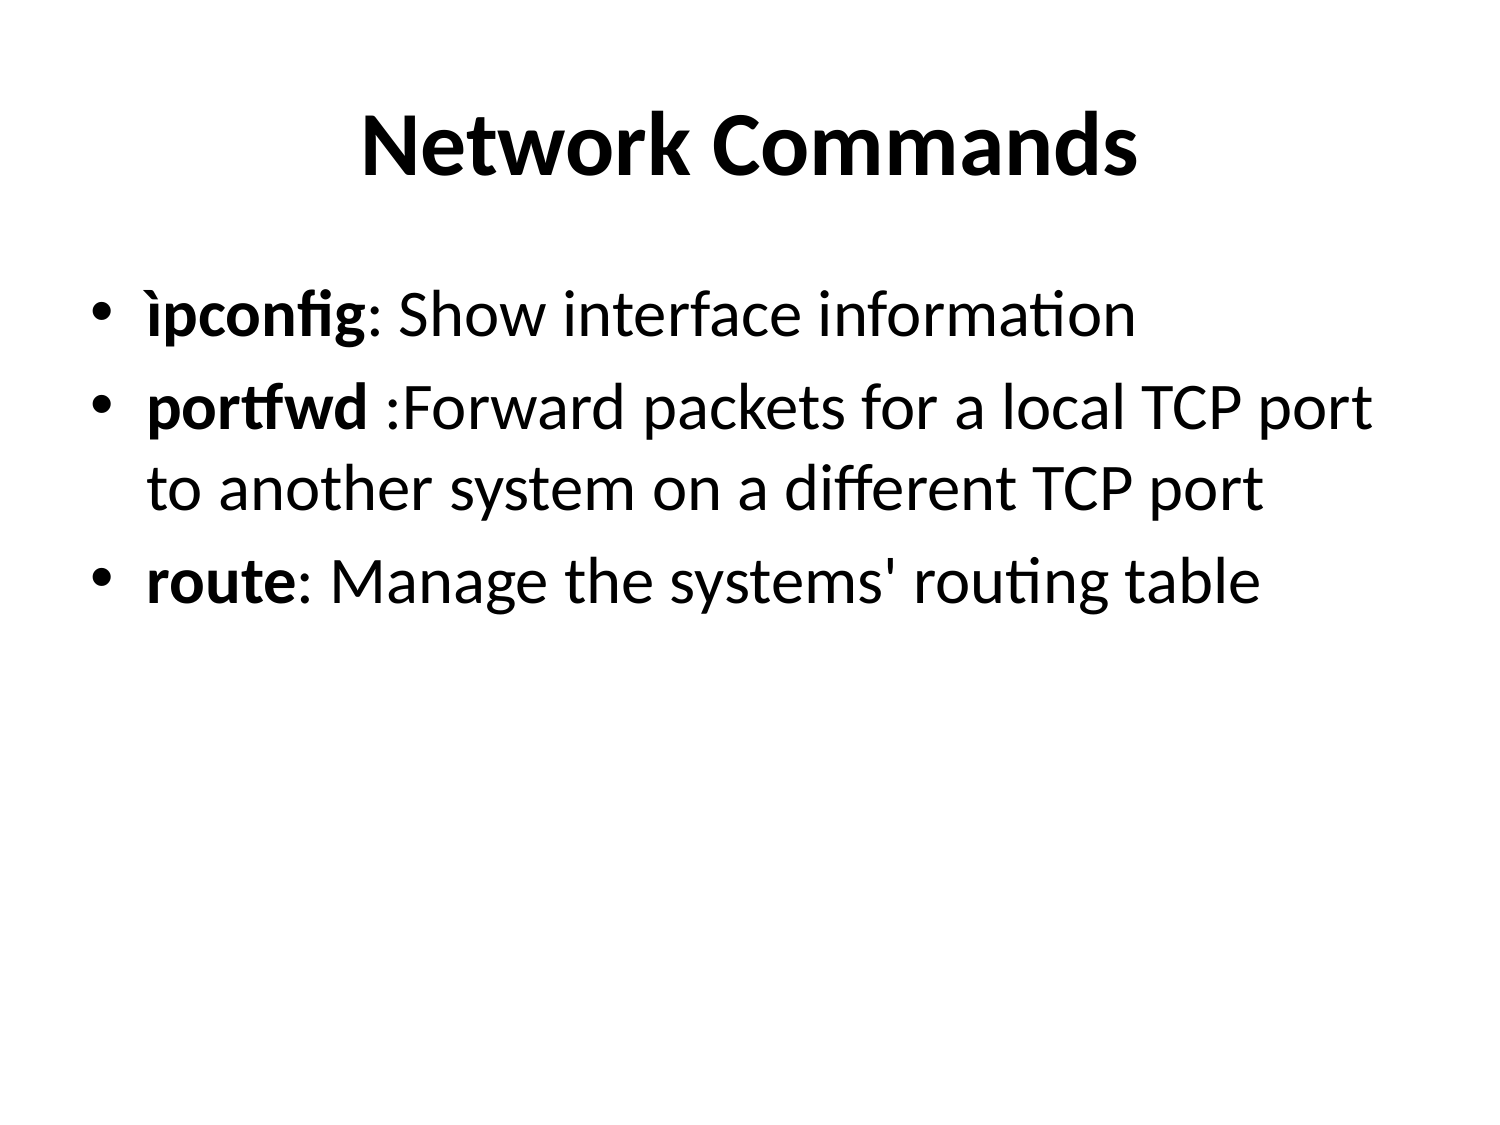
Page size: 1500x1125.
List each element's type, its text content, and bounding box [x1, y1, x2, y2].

title Network Commands [75, 45, 1425, 233]
list ìpconfig: Show interface information portfwd :Forward packets for a local TCP port to another system on a different TCP port route: Manage the systems' routing table [75, 262, 1425, 1005]
